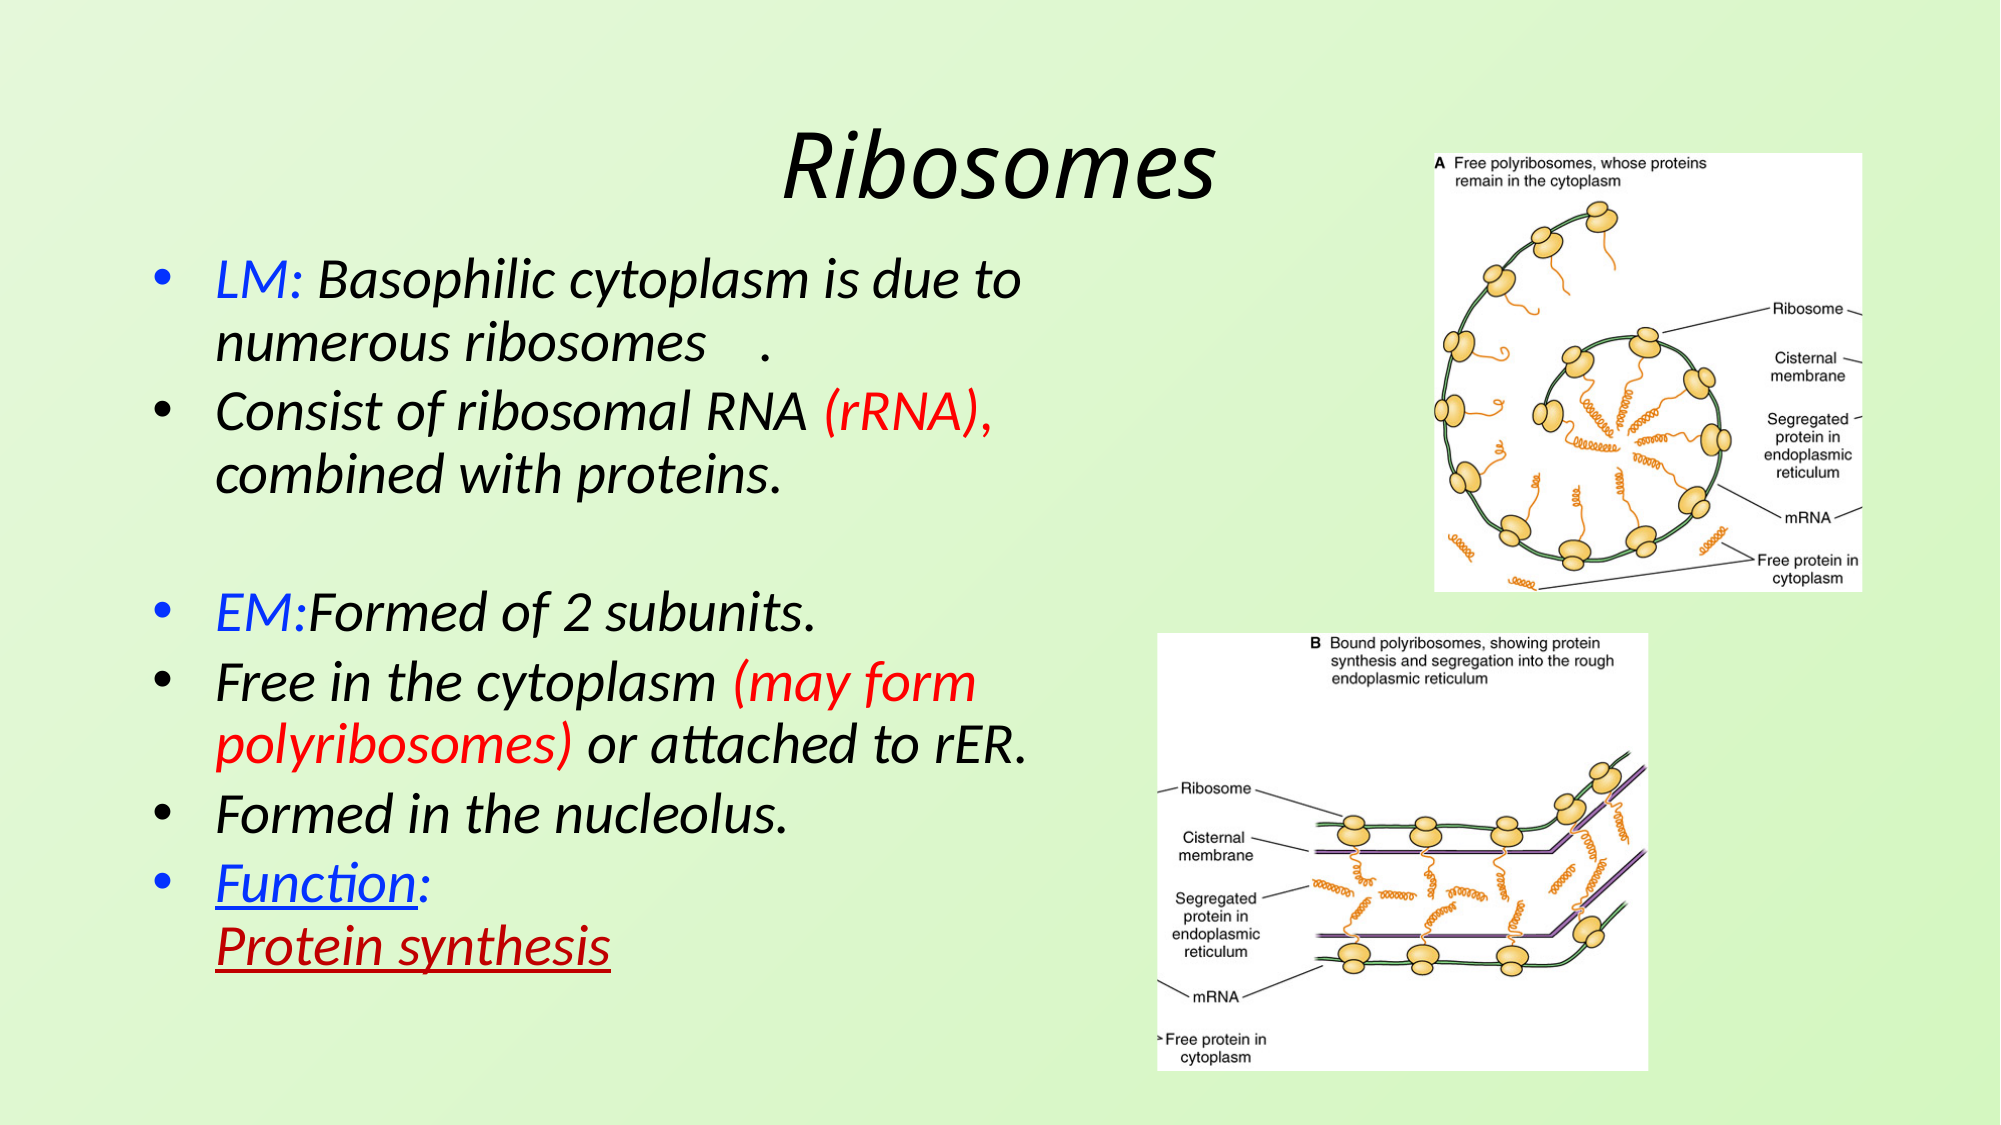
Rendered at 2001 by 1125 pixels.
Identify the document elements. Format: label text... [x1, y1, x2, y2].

title Ribosomes [137, 59, 1863, 278]
list LM: Basophilic cytoplasm is due to numerous ribosomes . Consist of ribosomal RNA (rRNA), combined with proteins. EM:Formed of 2 subunits. Free in the cytoplasm (may form polyribosomes) or attached to rER. Formed in the nucleolus. Function: Protein synthesis [137, 240, 1172, 1040]
picture [1157, 633, 1649, 1071]
picture [1434, 153, 1863, 592]
